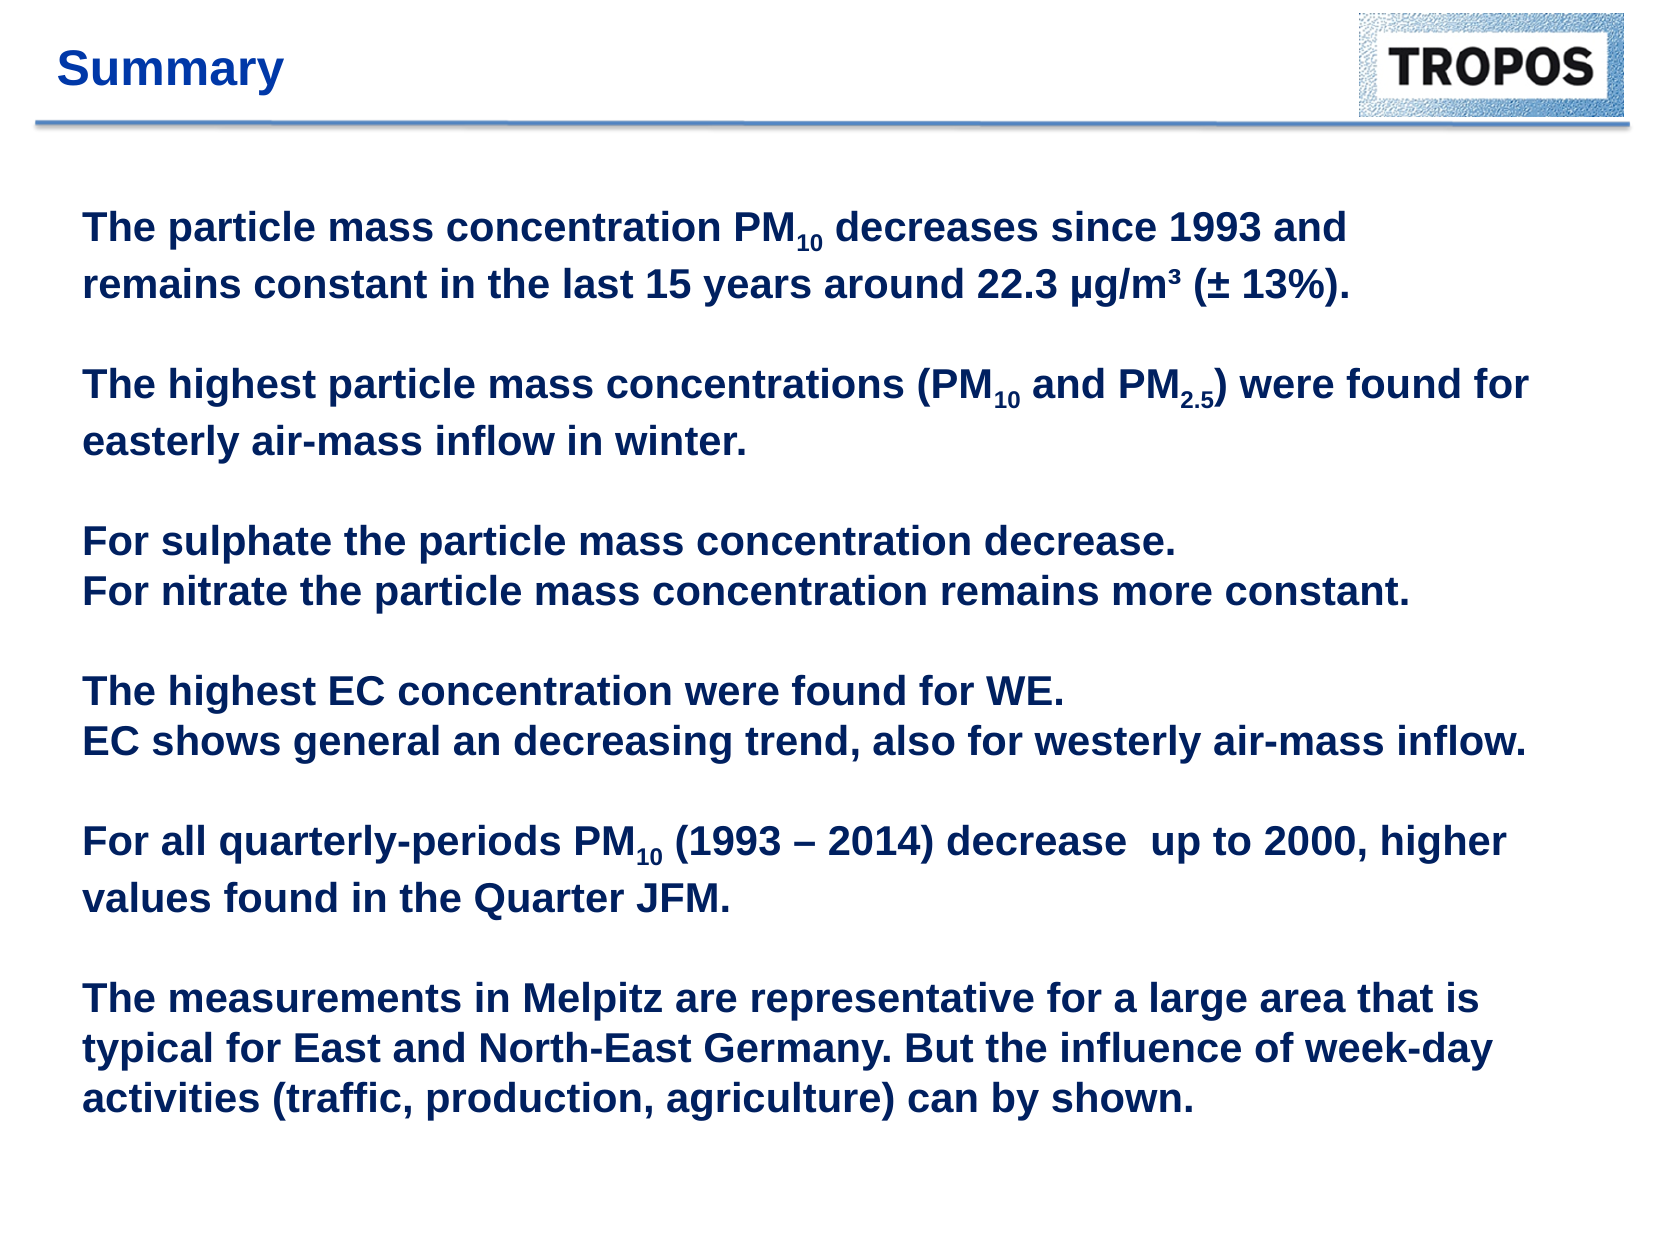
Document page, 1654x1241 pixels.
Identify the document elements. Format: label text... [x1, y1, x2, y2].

picture [28, 12, 1637, 137]
text_box The particle mass concentration PM10 decreases since 1993 and remains constant in the last 15 years around 22.3 µg/m³ (± 13%). The highest particle mass concentrations (PM10 and PM2.5) were found for easterly air-mass inflow in winter. For sulphate the particle mass concentration decrease. For nitrate the particle mass concentration remains more constant. The highest EC concentration were found for WE. EC shows general an decreasing trend, also for westerly air-mass inflow. For all quarterly-periods PM10 (1993 – 2014) decrease up to 2000, higher values found in the Quarter JFM. The measurements in Melpitz are representative for a large area that is typical for East and North-East Germany. But the influence of week-day activities (traffic, production, agriculture) can by shown. [67, 192, 1598, 1241]
text_box Summary [41, 27, 300, 103]
